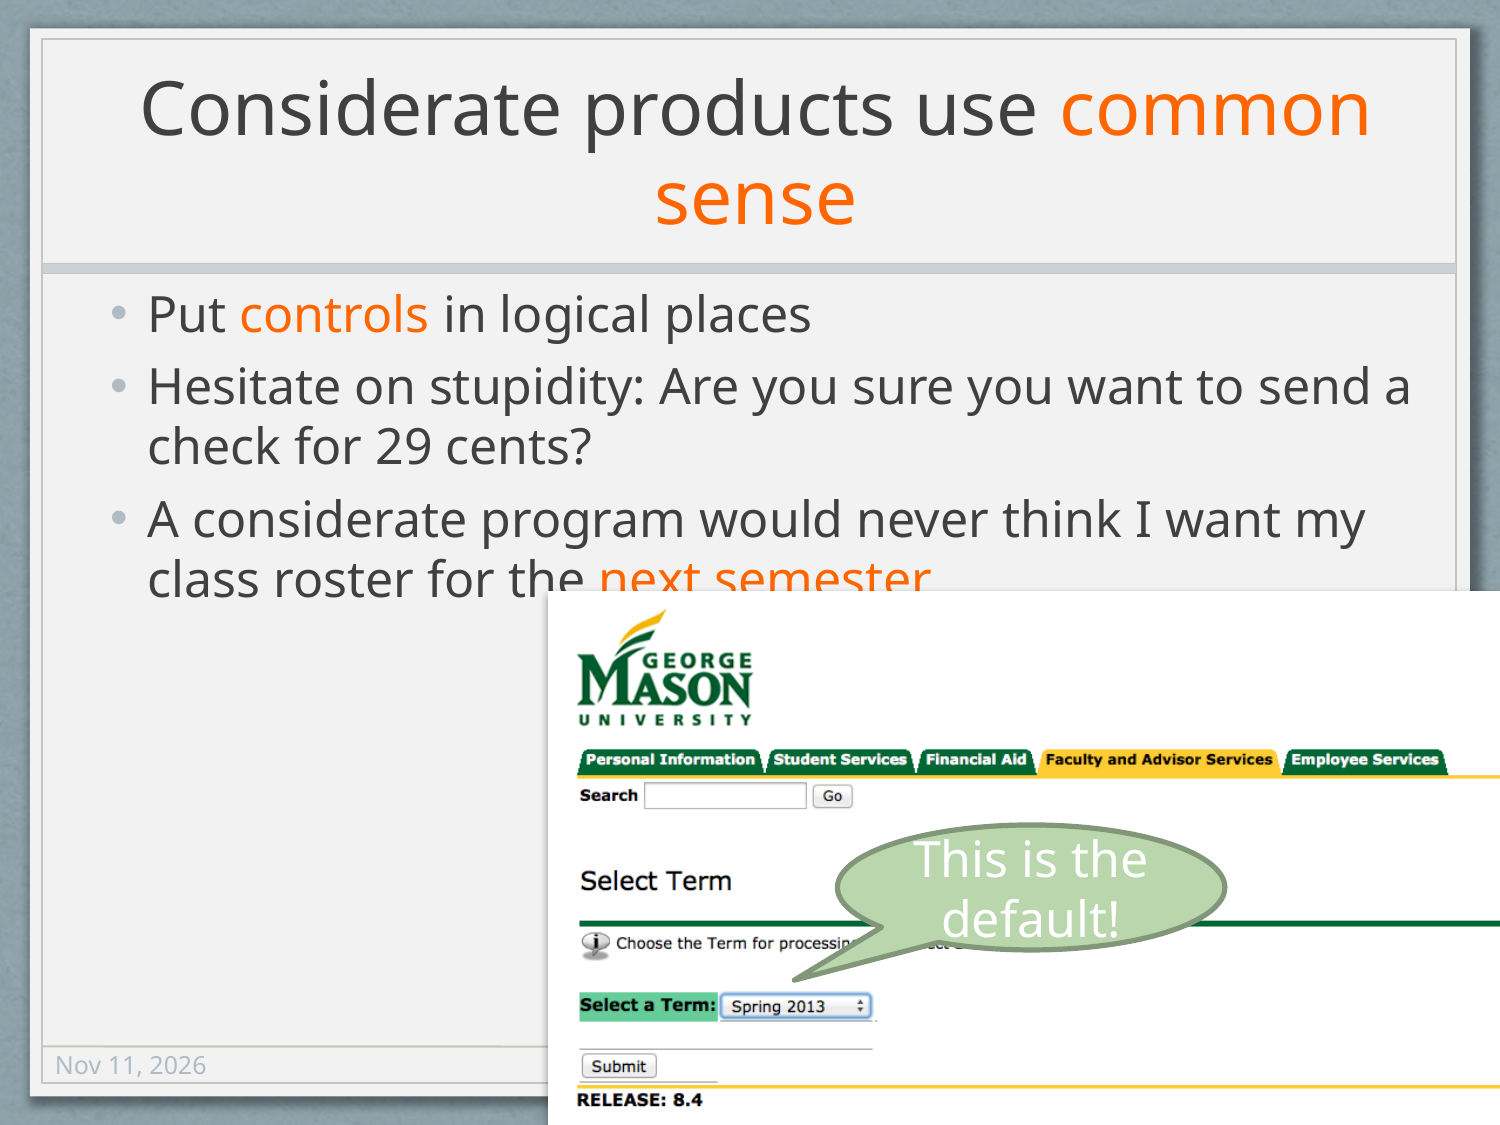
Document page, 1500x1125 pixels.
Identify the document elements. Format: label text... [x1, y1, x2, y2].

title Considerate products use common sense [62, 40, 1450, 260]
list Put controls in logical places Hesitate on stupidity: Are you sure you want to send a check for 29 cents? A considerate program would never think I want my class roster for the next semester [37, 275, 1500, 995]
picture [561, 605, 1500, 1125]
slide_number 24-Oct-12 [39, 1045, 390, 1088]
